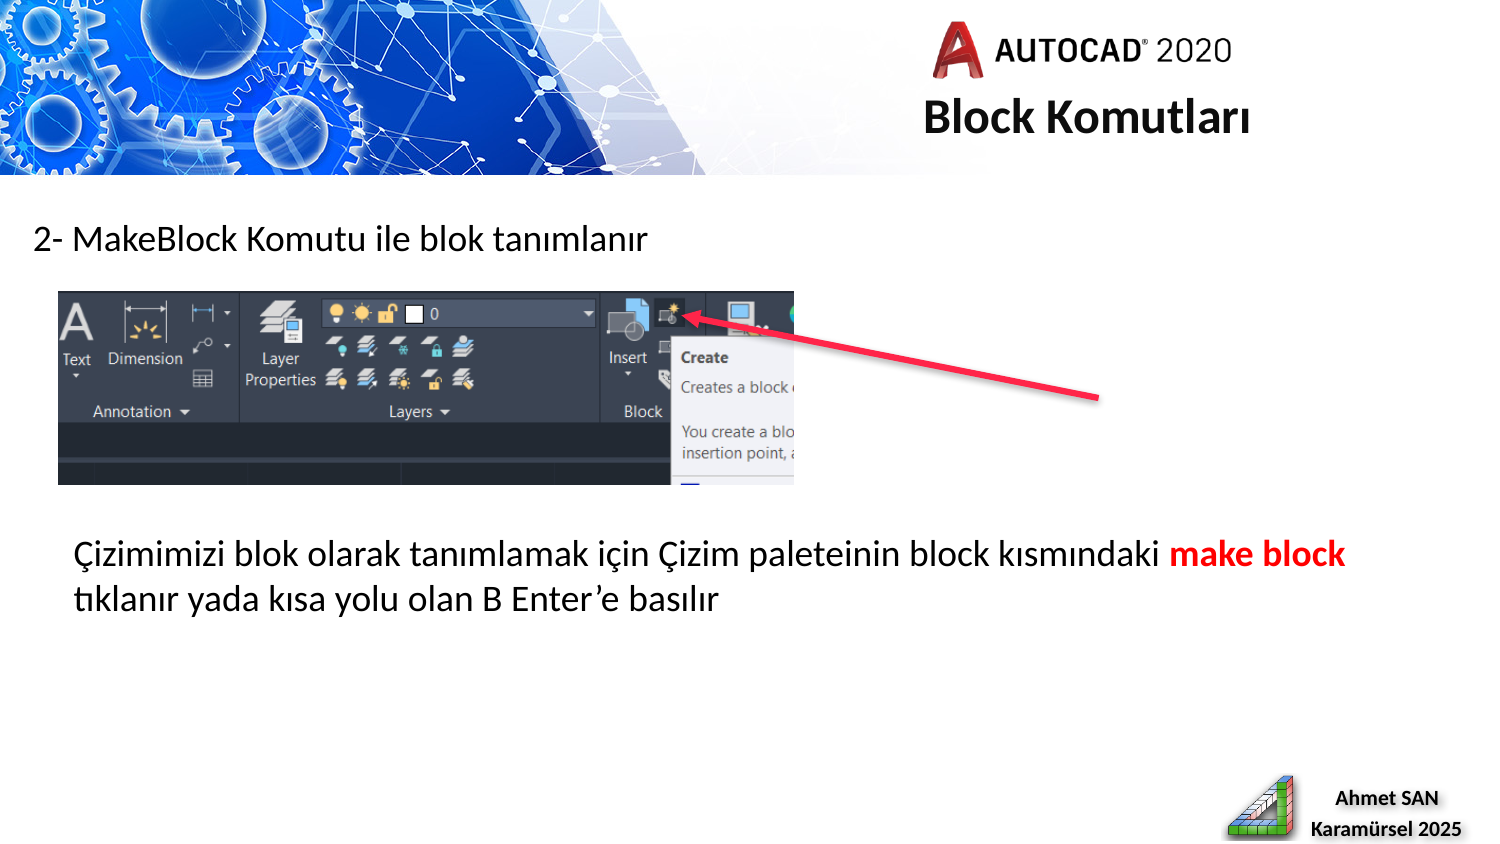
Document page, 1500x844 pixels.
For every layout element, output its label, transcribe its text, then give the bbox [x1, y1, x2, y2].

text_box Block Komutları [628, 65, 1500, 161]
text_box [681, 315, 1099, 399]
text_box 2- MakeBlock Komutu ile blok tanımlanır [18, 206, 794, 266]
text_box Ahmet SAN Karamürsel 2025 [1291, 753, 1500, 844]
text_box Çizimimizi blok olarak tanımlamak için Çizim paleteinin block kısmındaki make block tıklanır yada kısa yolu olan B Enter’e basılır [58, 521, 1384, 626]
picture [0, 0, 1500, 844]
